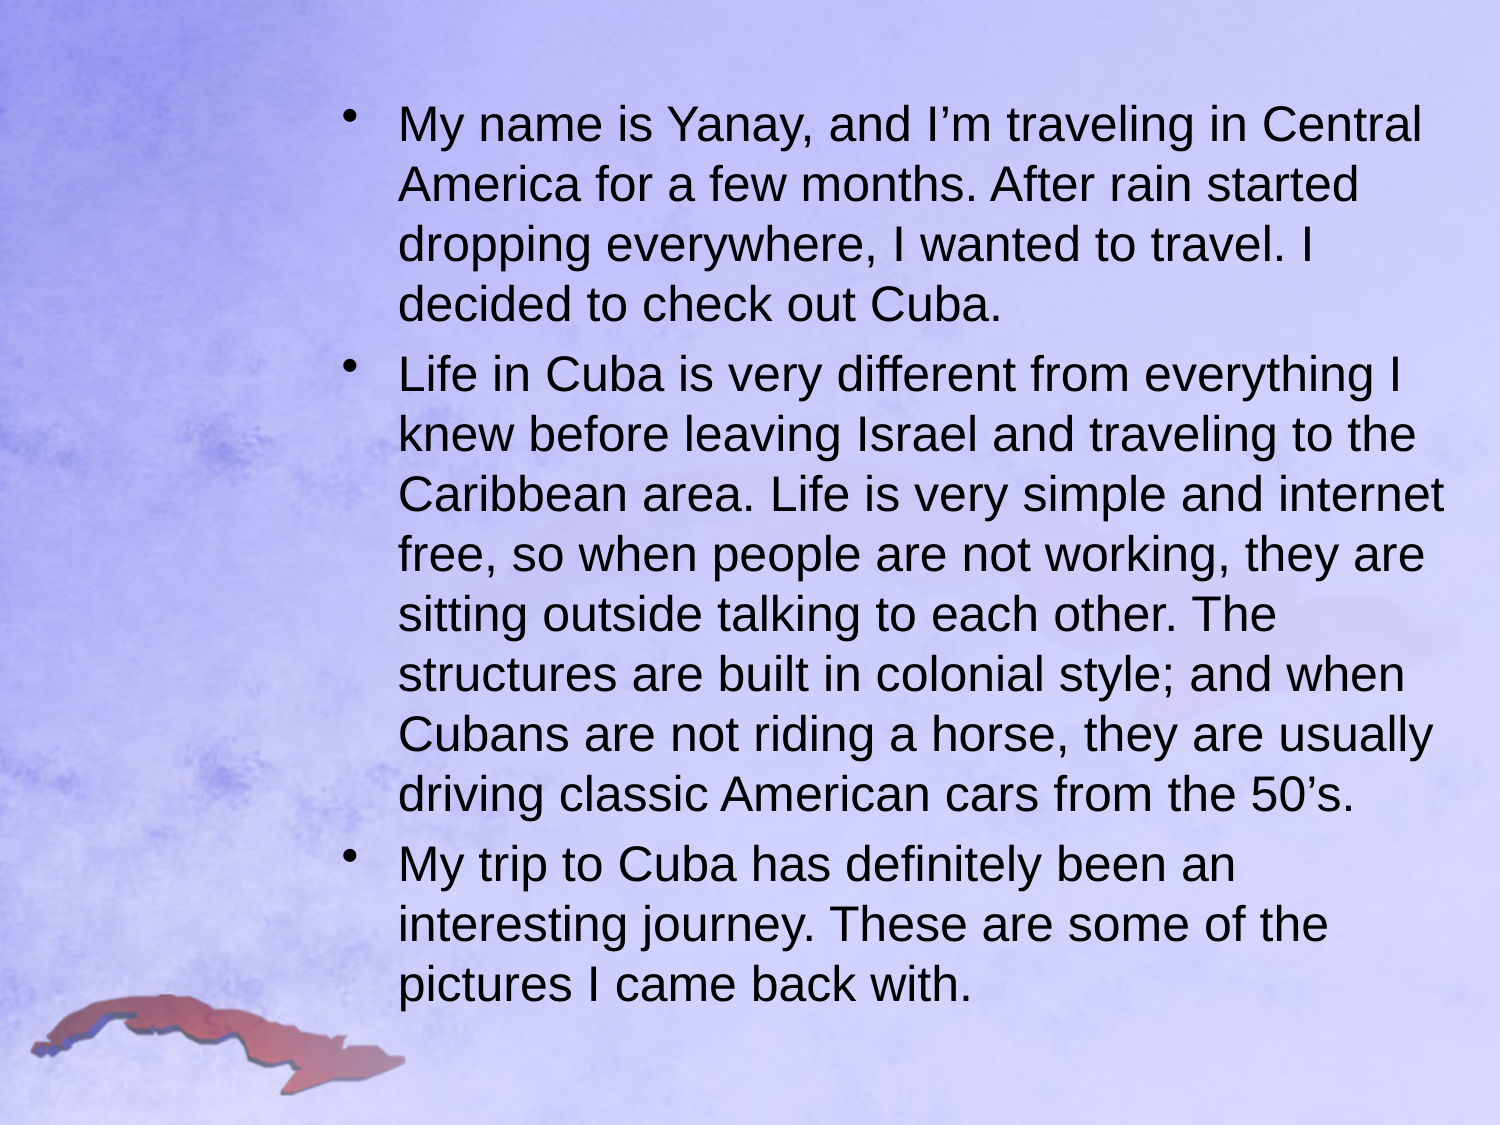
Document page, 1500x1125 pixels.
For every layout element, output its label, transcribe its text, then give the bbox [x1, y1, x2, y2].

list My name is Yanay, and I’m traveling in Central America for a few months. After rain started dropping everywhere, I wanted to travel. I decided to check out Cuba. Life in Cuba is very different from everything I knew before leaving Israel and traveling to the Caribbean area. Life is very simple and internet free, so when people are not working, they are sitting outside talking to each other. The structures are built in colonial style; and when Cubans are not riding a horse, they are usually driving classic American cars from the 50’s. My trip to Cuba has definitely been an interesting journey. These are some of the pictures I came back with. [326, 84, 1480, 1079]
picture [0, 0, 1500, 1125]
